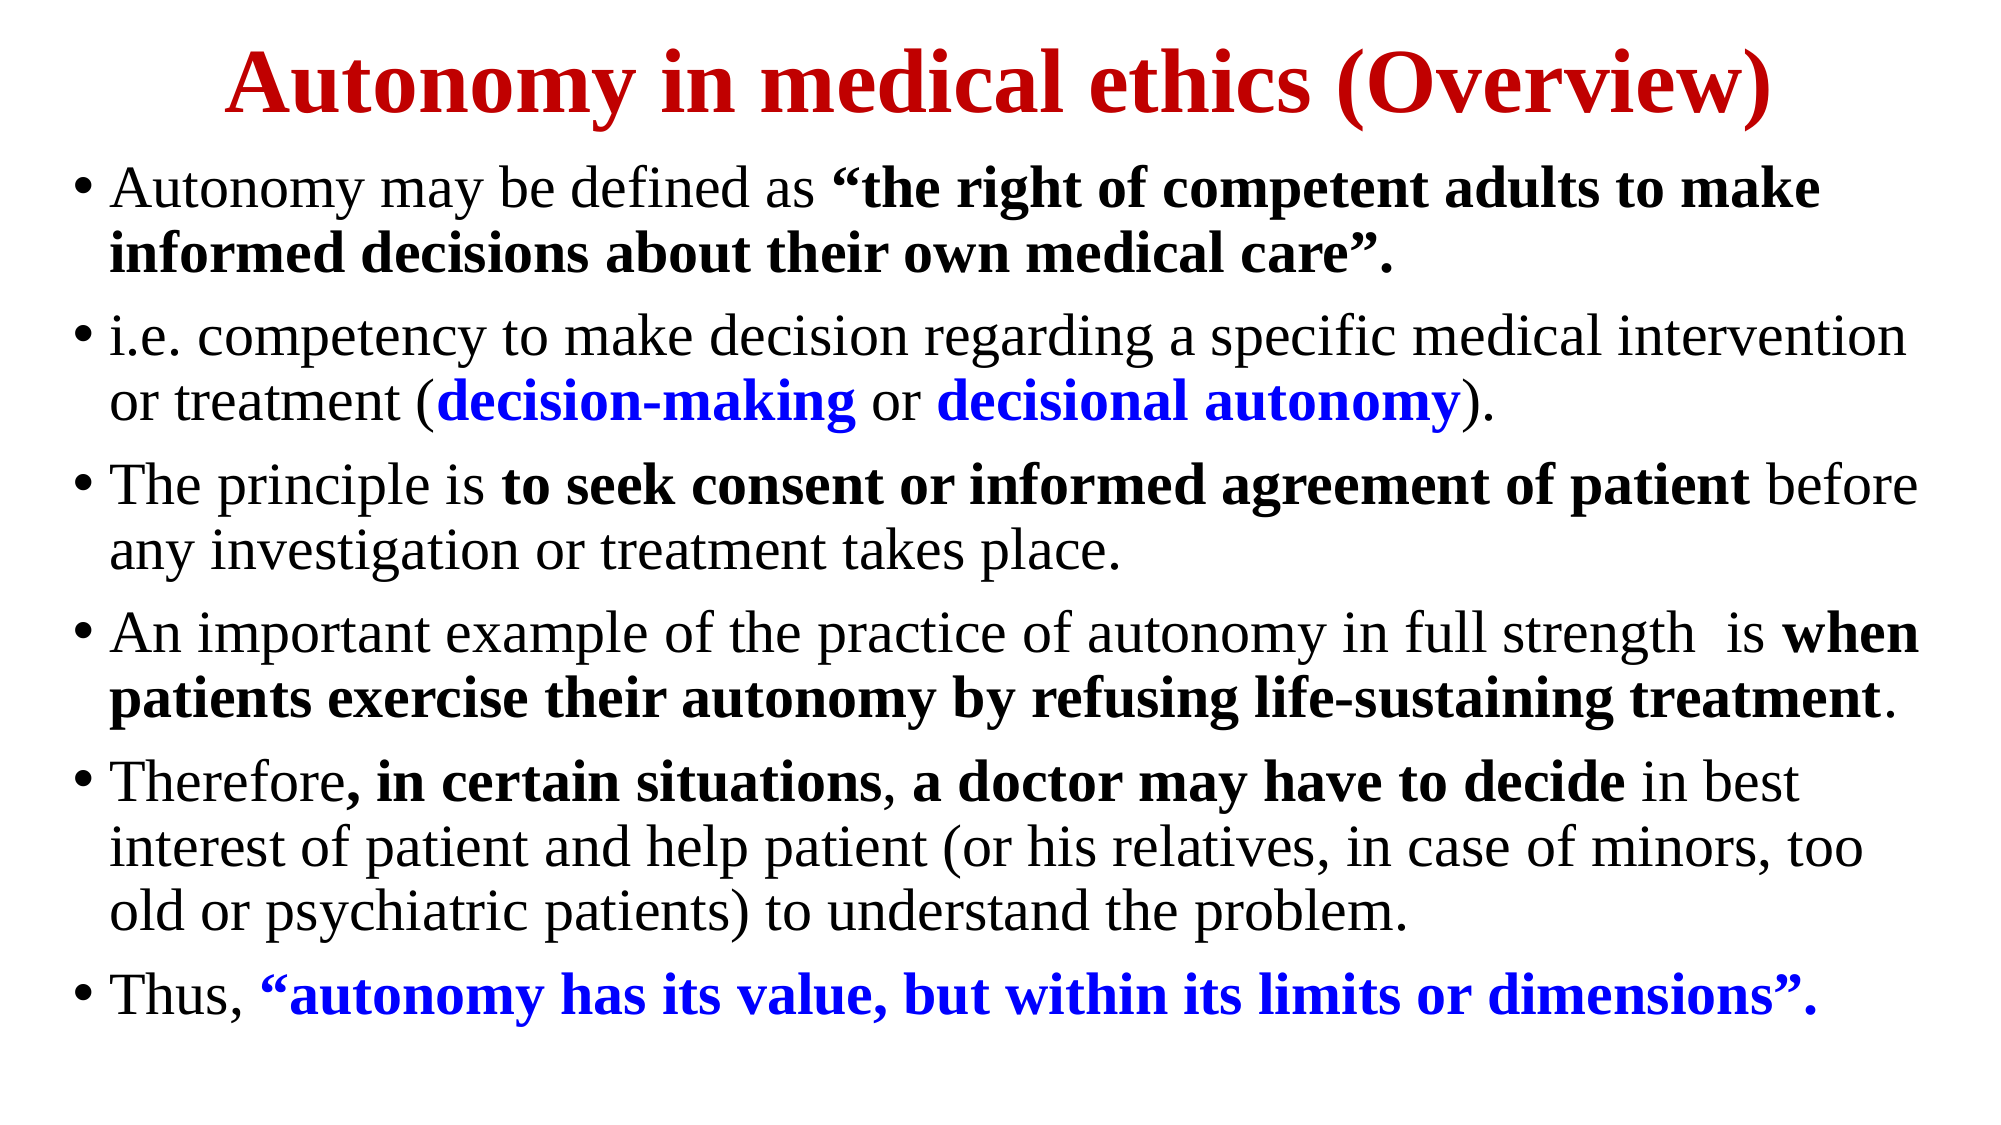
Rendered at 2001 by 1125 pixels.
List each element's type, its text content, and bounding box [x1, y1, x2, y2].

title Autonomy in medical ethics (Overview) [137, 18, 1863, 148]
list Autonomy may be defined as “the right of competent adults to make informed decisions about their own medical care”. i.e. competency to make decision regarding a specific medical intervention or treatment (decision-making or decisional autonomy). The principle is to seek consent or informed agreement of patient before any investigation or treatment takes place. An important example of the practice of autonomy in full strength is when patients exercise their autonomy by refusing life-sustaining treatment. Therefore, in certain situations, a doctor may have to decide in best interest of patient and help patient (or his relatives, in case of minors, too old or psychiatric patients) to understand the problem. Thus, “autonomy has its value, but within its limits or dimensions”. [57, 148, 1938, 1076]
